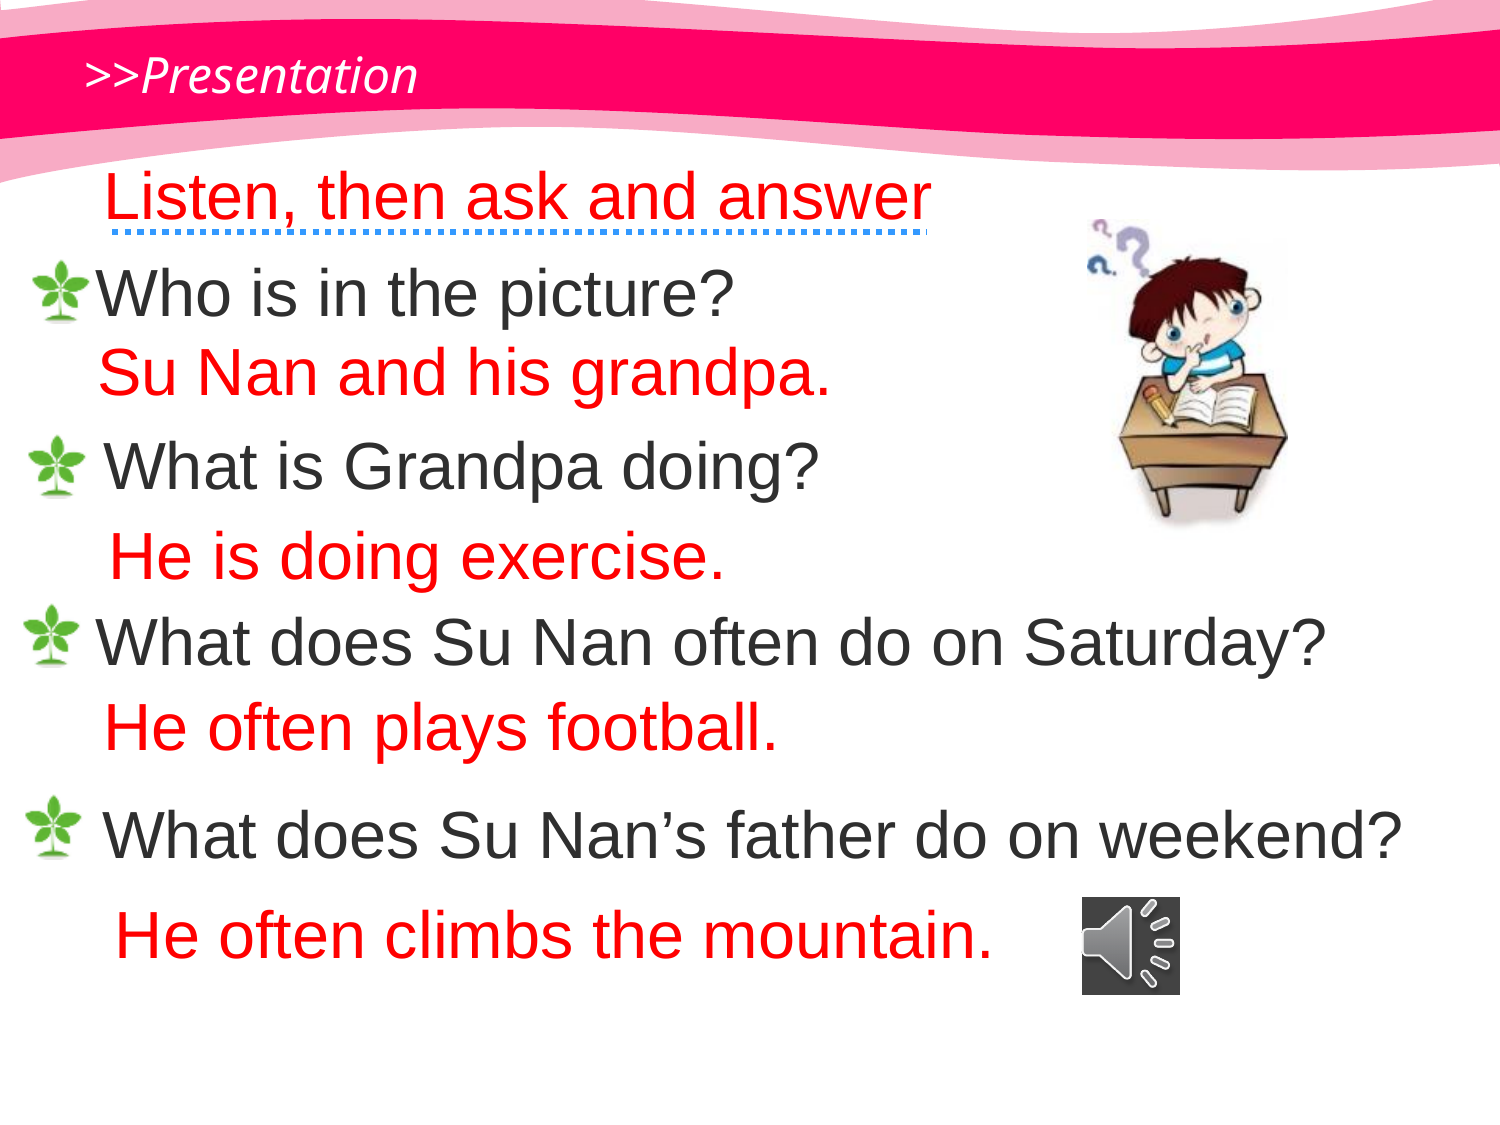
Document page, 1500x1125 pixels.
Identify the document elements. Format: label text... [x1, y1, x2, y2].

text_box He often plays football. [88, 676, 940, 772]
picture [1087, 219, 1288, 540]
text_box What does Su Nan often do on Saturday? [80, 591, 1500, 686]
text_box >>Presentation [68, 42, 609, 158]
picture [1080, 896, 1181, 997]
text_box What is Grandpa doing? [88, 415, 1024, 510]
picture [21, 792, 83, 860]
picture [28, 257, 91, 324]
text_box Su Nan and his grandpa. [82, 321, 934, 416]
picture [19, 601, 81, 668]
text_box Who is in the picture? [80, 242, 778, 321]
text_box He is doing exercise. [94, 505, 946, 601]
text_box What does Su Nan’s father do on weekend? [87, 784, 1500, 880]
text_box He often climbs the mountain. [100, 884, 1081, 979]
text_box Listen, then ask and answer [88, 145, 1164, 231]
picture [24, 432, 87, 499]
